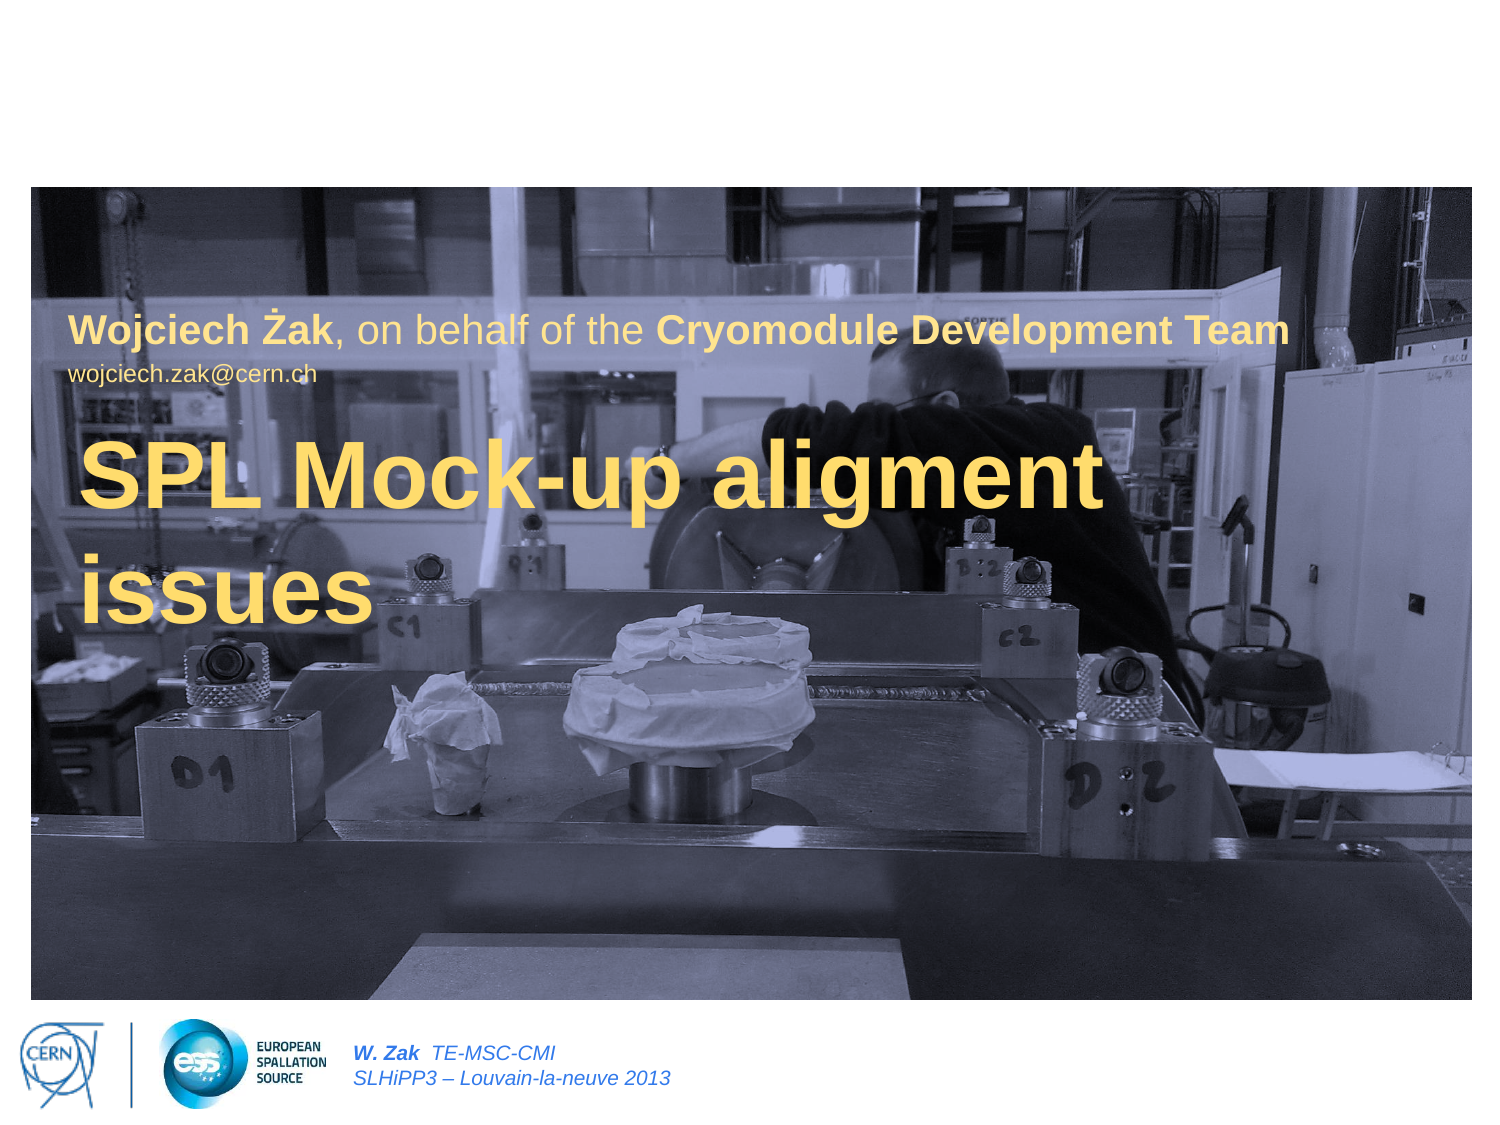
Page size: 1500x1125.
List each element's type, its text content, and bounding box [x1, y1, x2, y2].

picture [159, 1019, 192, 1109]
picture [197, 1019, 326, 1109]
picture [173, 1036, 226, 1089]
picture [30, 187, 1472, 1000]
text_box W. Zak TE-MSC-CMI SLHiPP3 – Louvain-la-neuve 2013 [338, 1032, 686, 1098]
